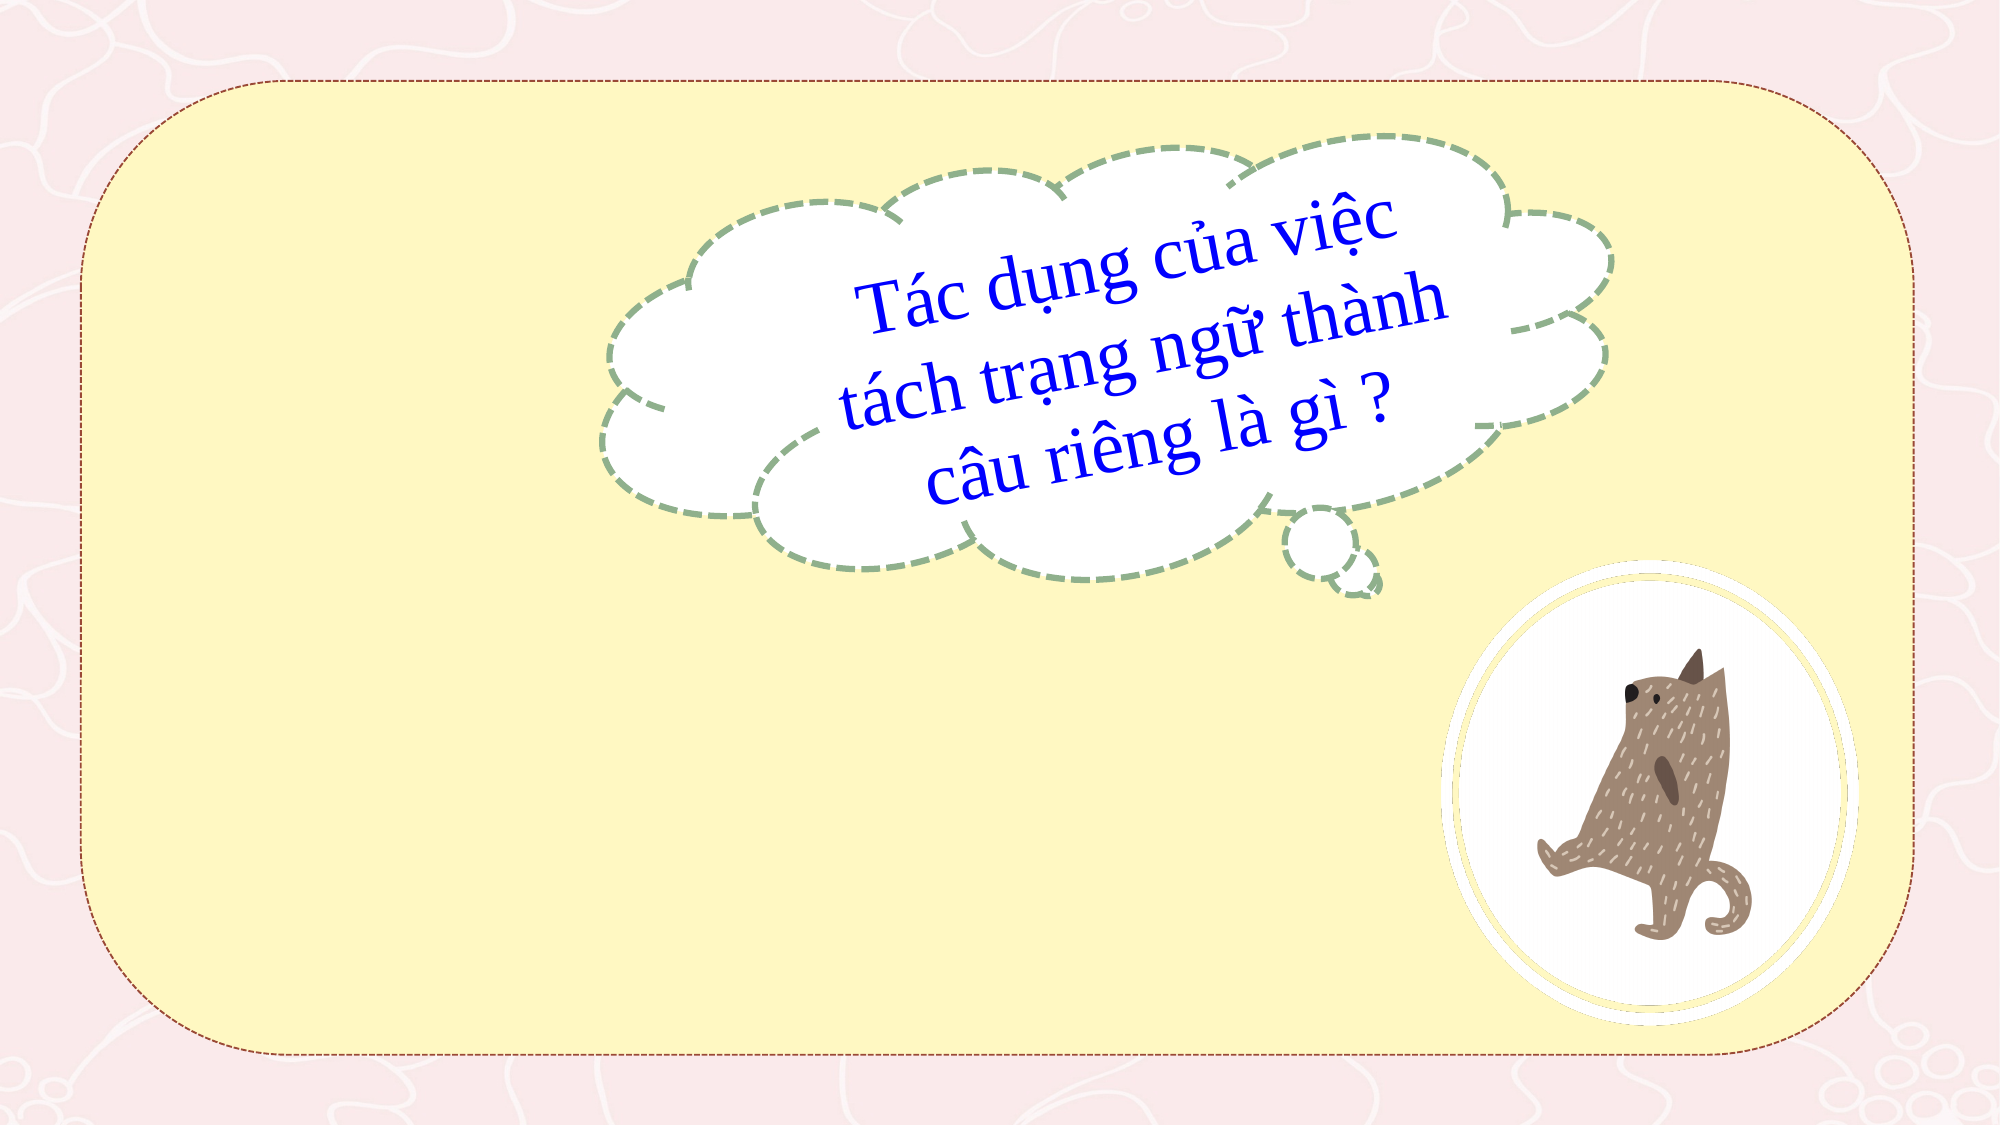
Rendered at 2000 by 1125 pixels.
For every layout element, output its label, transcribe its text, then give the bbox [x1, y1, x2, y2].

text_box [79, 79, 1915, 1056]
picture [0, 0, 2000, 1125]
text_box Tác dụng của việc tách trạng ngữ thành câu riêng là gì ? [601, 135, 1613, 596]
